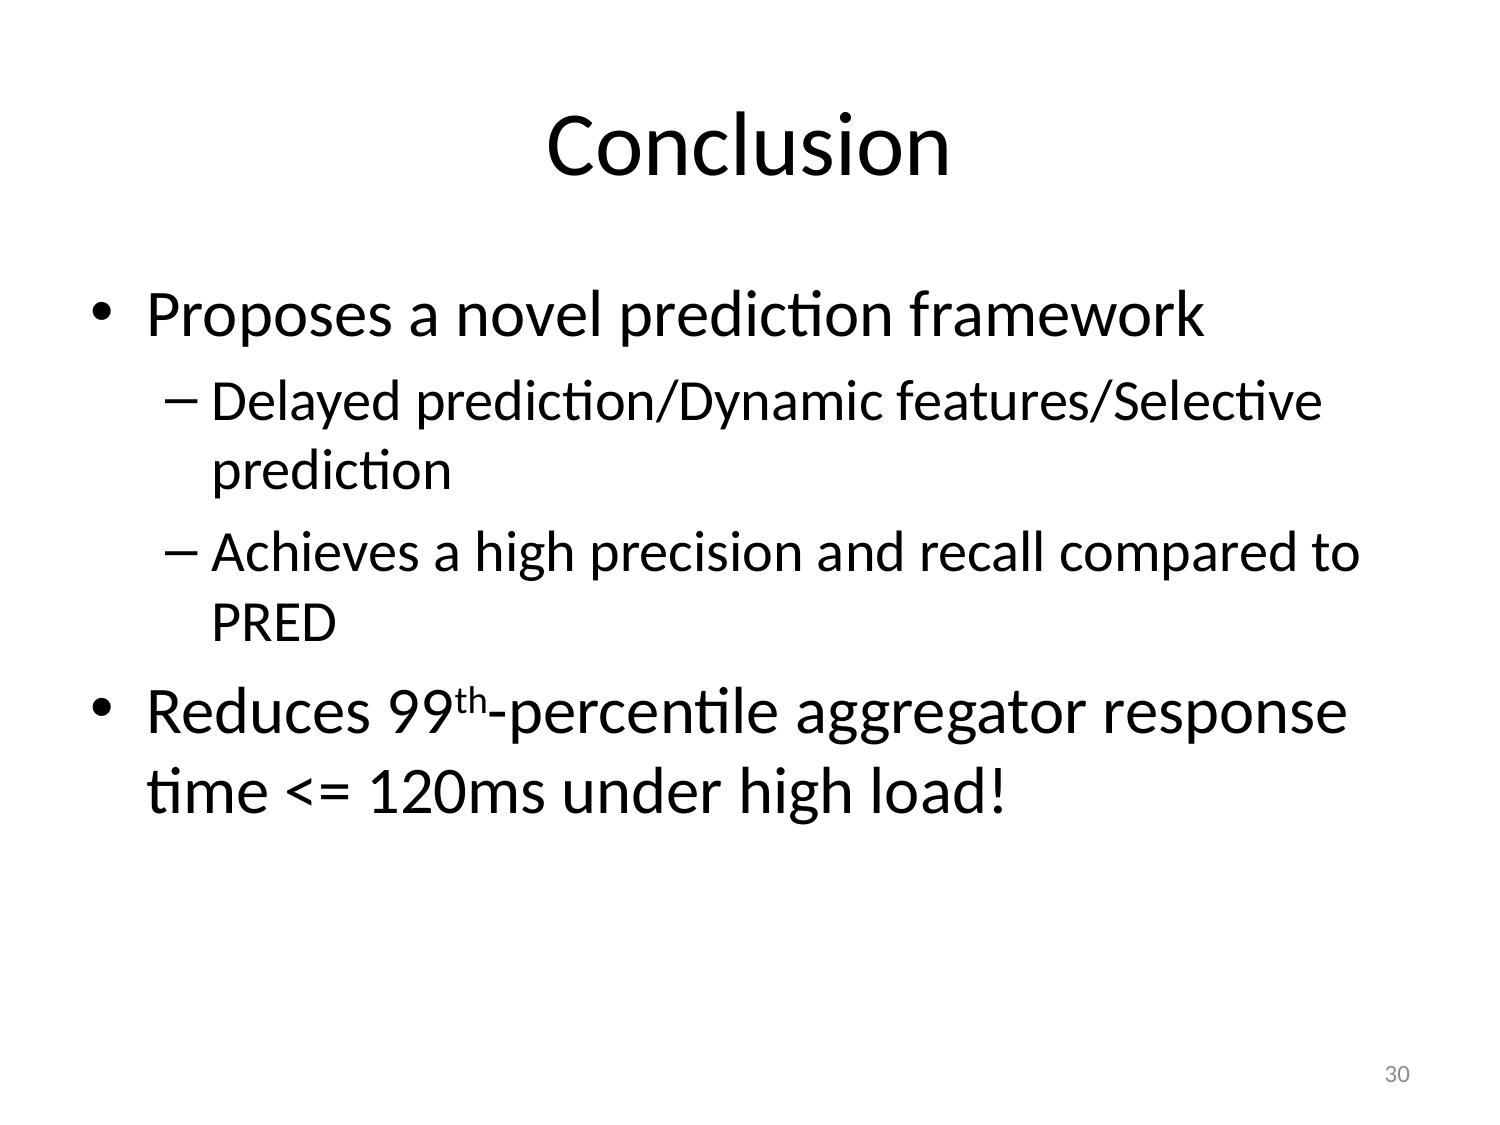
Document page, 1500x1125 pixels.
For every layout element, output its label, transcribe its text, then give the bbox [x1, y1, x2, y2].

title Conclusion [75, 45, 1425, 233]
slide_number 30 [1074, 1042, 1425, 1103]
list Proposes a novel prediction framework Delayed prediction/Dynamic features/Selective prediction Achieves a high precision and recall compared to PRED Reduces 99th-percentile aggregator response time <= 120ms under high load! [75, 262, 1425, 1005]
